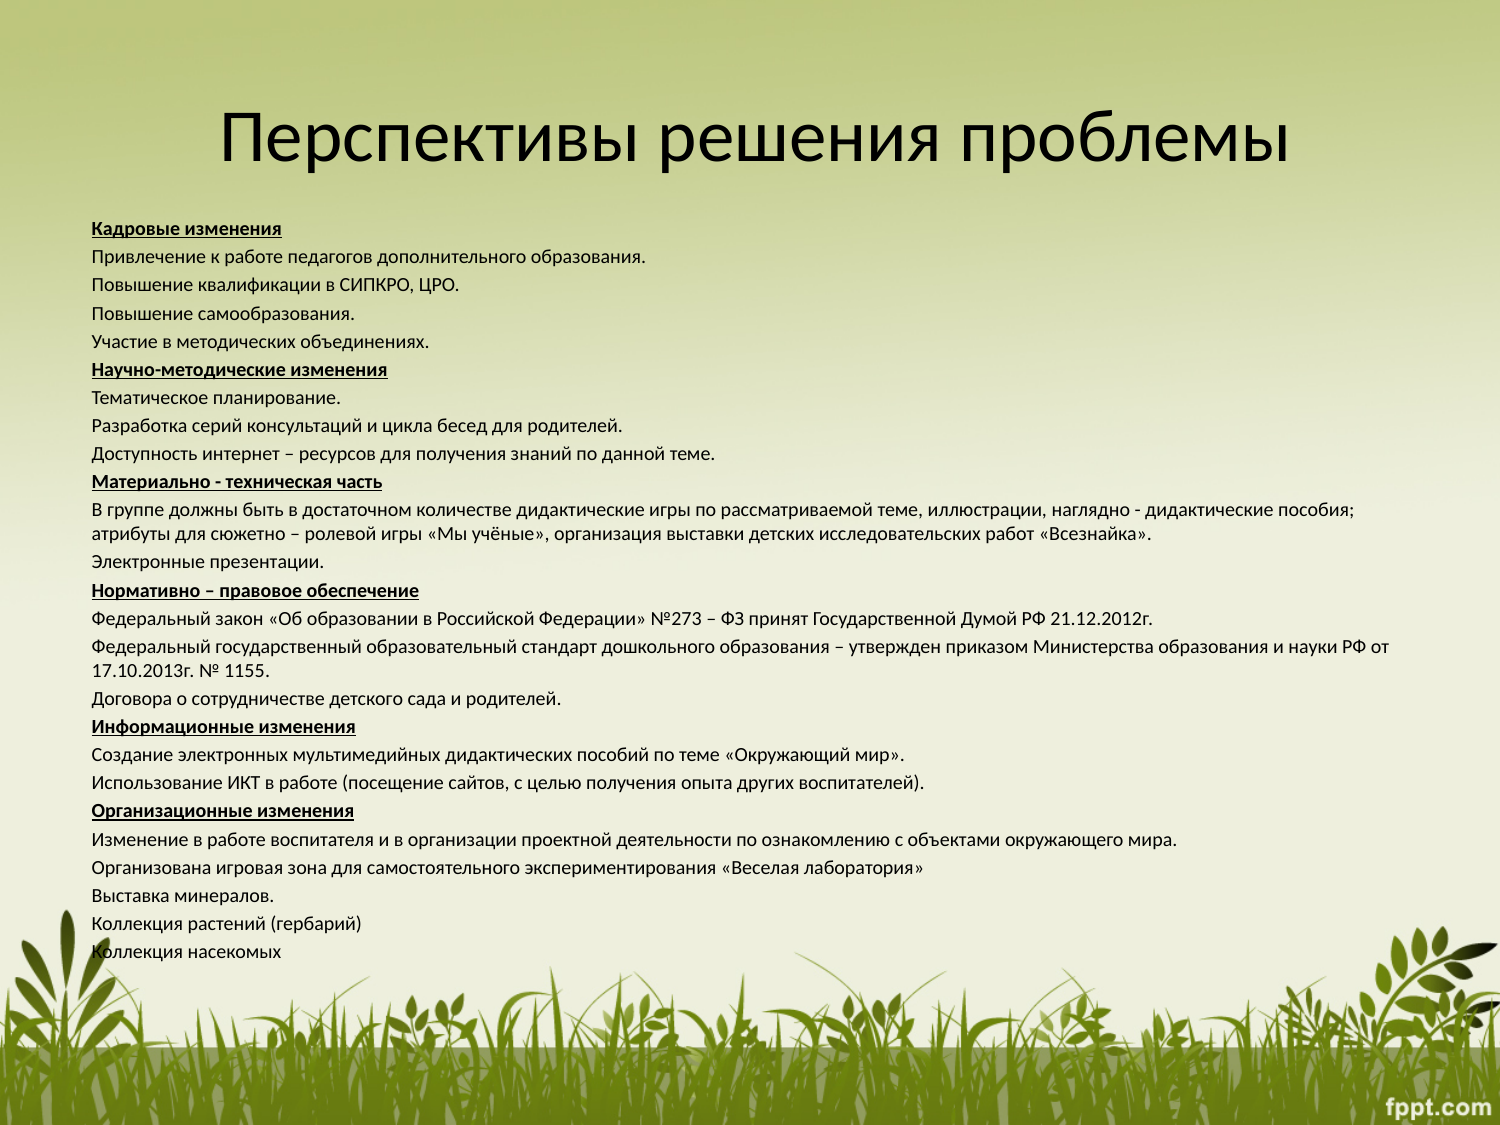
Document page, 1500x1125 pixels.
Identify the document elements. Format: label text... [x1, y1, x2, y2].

picture [0, 0, 1500, 1125]
title Перспективы решения проблемы [118, 54, 1394, 208]
subtitle Кадровые изменения Привлечение к работе педагогов дополнительного образования. Повышение квалификации в СИПКРО, ЦРО. Повышение самообразования. Участие в методических объединениях. Научно-методические изменения Тематическое планирование. Разработка серий консультаций и цикла бесед для родителей. Доступность интернет – ресурсов для получения знаний по данной теме. Материально - техническая часть В группе должны быть в достаточном количестве дидактические игры по рассматриваемой теме, иллюстрации, наглядно - дидактические пособия; атрибуты для сюжетно – ролевой игры «Мы учёные», организация выставки детских исследовательских работ «Всезнайка». Электронные презентации. Нормативно – правовое обеспечение Федеральный закон «Об образовании в Российской Федерации» №273 – ФЗ принят Государственной Думой РФ 21.12.2012г. Федеральный государственный образовательный стандарт дошкольного образования – утвержден приказом Министерства образования и науки РФ от 17.10.2013г. № 1155. Договора о сотрудничестве детского сада и родителей. Информационные изменения Создание электронных мультимедийных дидактических пособий по теме «Окружающий мир». Использование ИКТ в работе (посещение сайтов, с целью получения опыта других воспитателей). Организационные изменения Изменение в работе воспитателя и в организации проектной деятельности по ознакомлению с объектами окружающего мира. Организована игровая зона для самостоятельного экспериментирования «Веселая лаборатория» Выставка минералов. Коллекция растений (гербарий) Коллекция насекомых [76, 208, 1436, 988]
